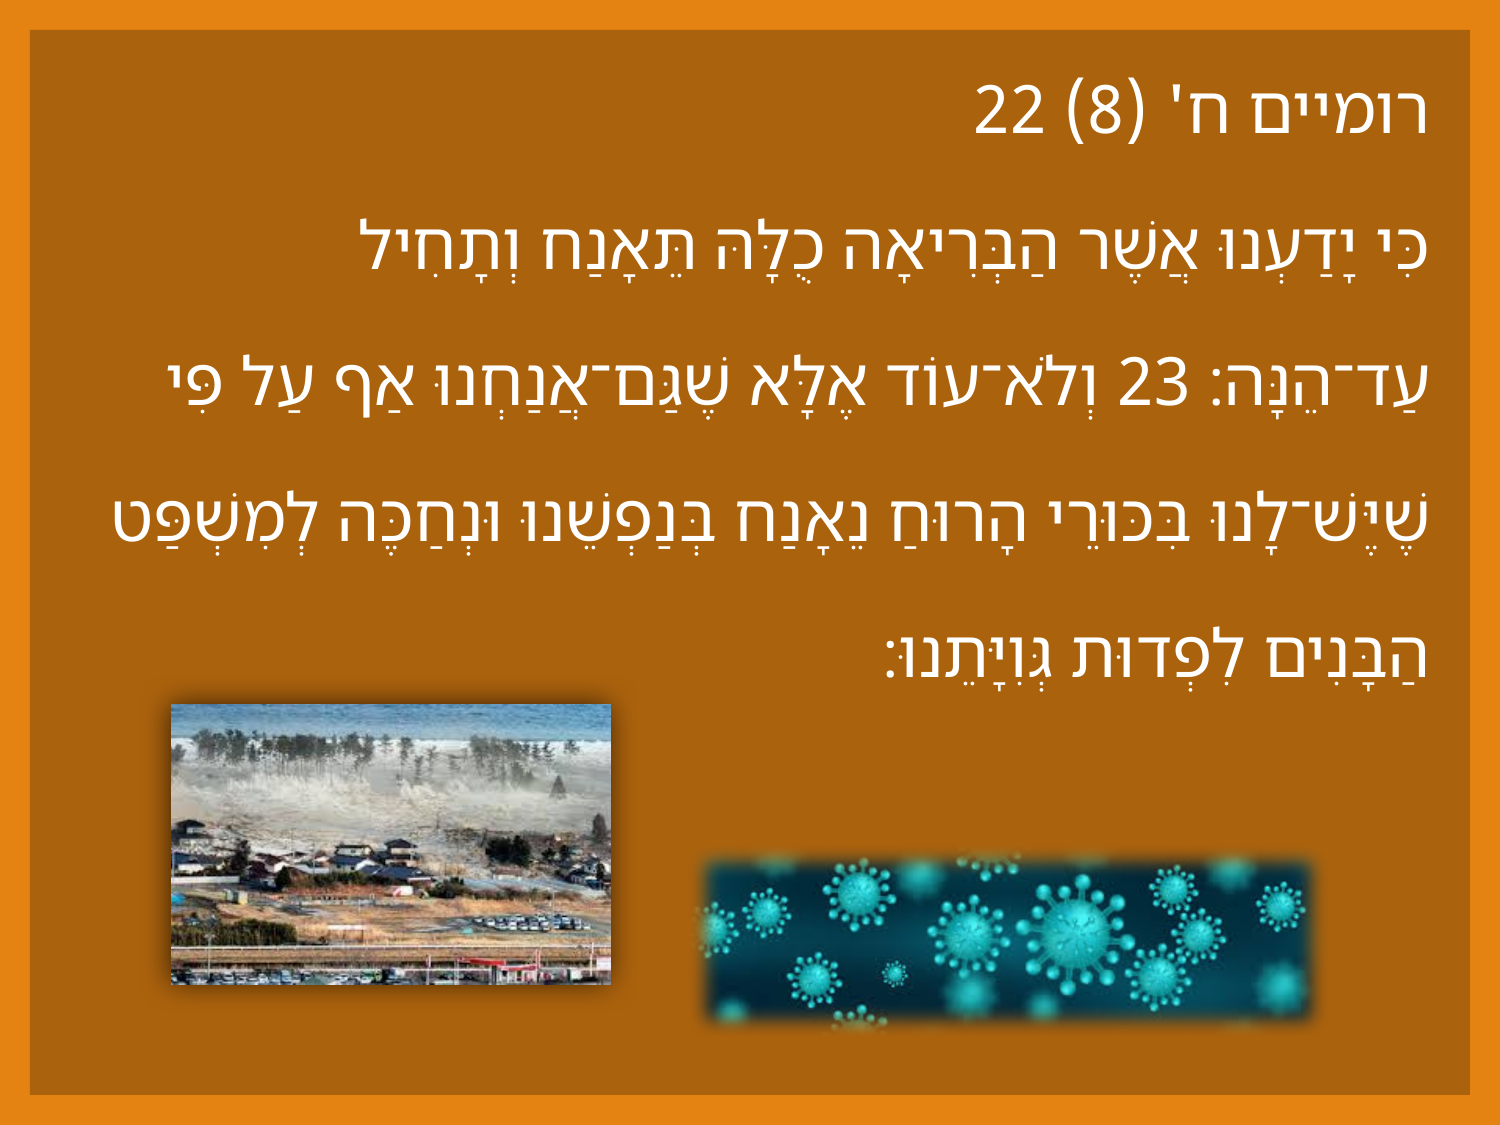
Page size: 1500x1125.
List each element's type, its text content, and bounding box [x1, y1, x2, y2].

picture [687, 843, 1330, 1037]
text_box רומיים ח' (8) 22 כִּי יָדַעְנוּ אֲשֶׁר הַבְּרִיאָה כֻלָּהּ תֵּאָנַח וְתָחִיל עַד־הֵנָּה׃ 23 וְלֹא־עוֹד אֶלָּא שֶׁגַּם־אֲנַחְנוּ אַף עַל פִּי שֶׁיֶּשׁ־לָנוּ בִּכּוּרֵי הָרוּחַ נֵאָנַח בְּנַפְשֵׁנוּ וּנְחַכֶּה לְמִשְׁפַּט הַבָּנִים לִפְדוּת גְּוִיָּתֵנוּ׃ [4, 3, 1446, 698]
picture [170, 704, 611, 985]
